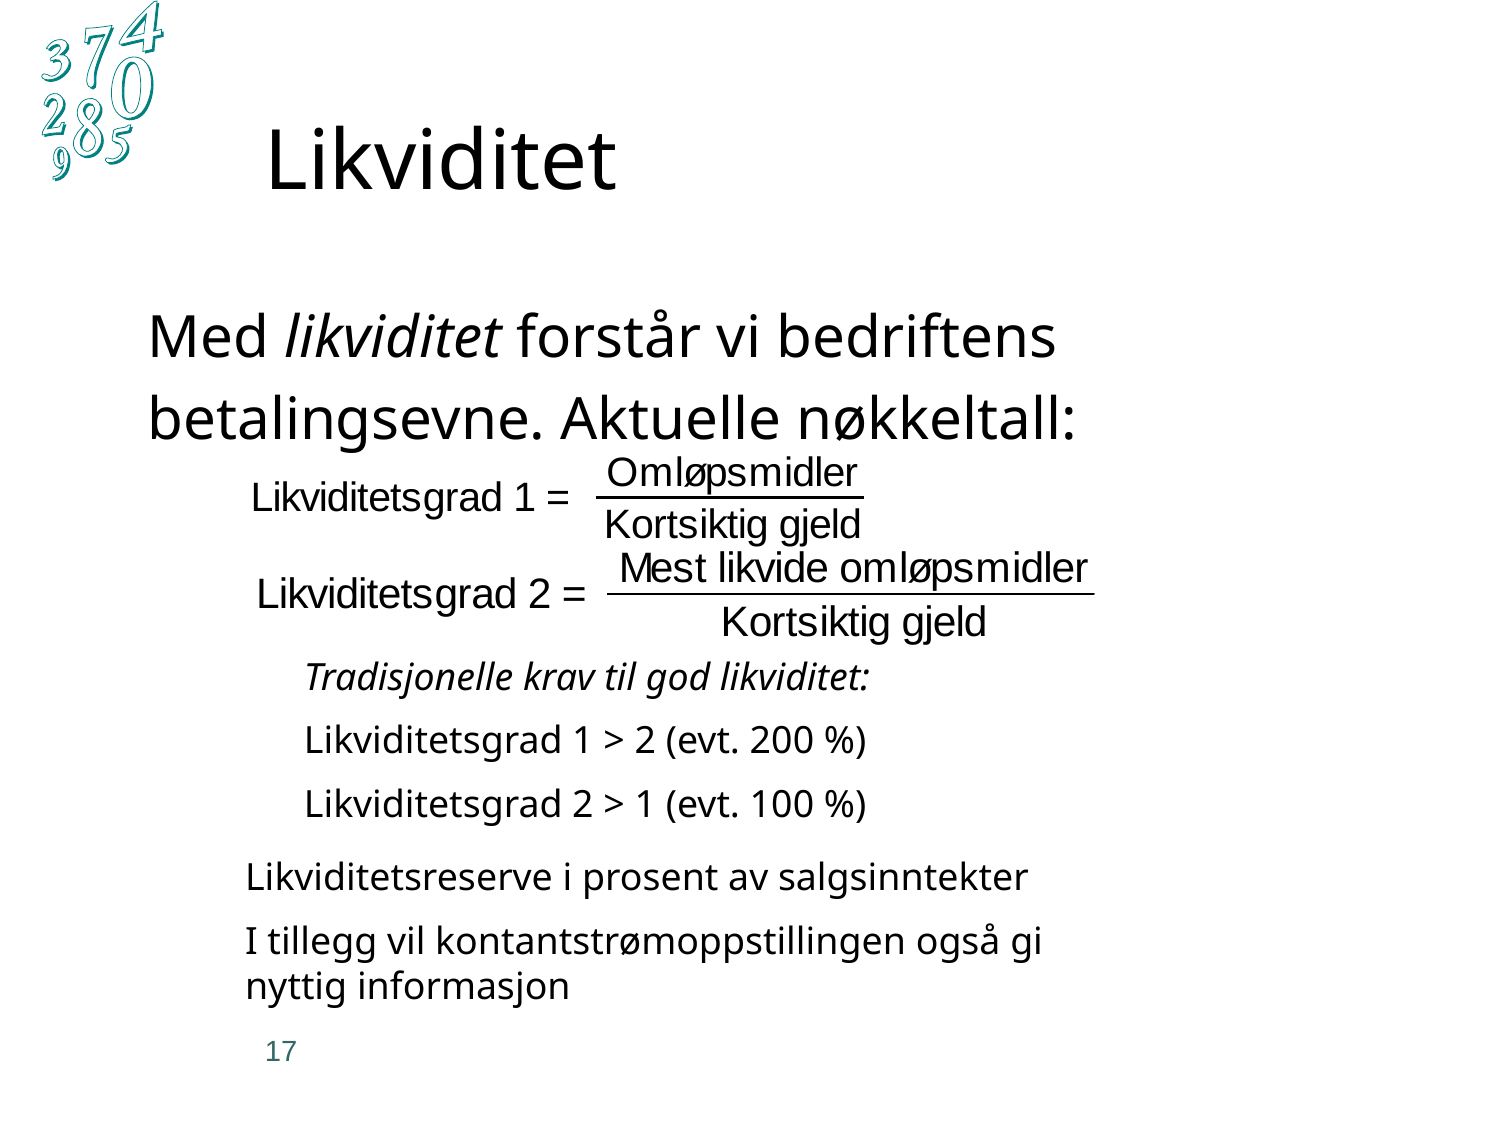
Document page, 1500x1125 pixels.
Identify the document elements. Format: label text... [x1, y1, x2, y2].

text_box Tradisjonelle krav til god likviditet: Likviditetsgrad 1 > 2 (evt. 200 %) Likviditetsgrad 2 > 1 (evt. 100 %) [289, 645, 1341, 833]
title Likviditet [249, 31, 1400, 282]
slide_number 17 [249, 1024, 463, 1101]
text_box Likviditetsreserve i prosent av salgsinntekter I tillegg vil kontantstrømoppstillingen også gi nyttig informasjon [230, 846, 1164, 1015]
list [231, 443, 867, 552]
list Med likviditet forstår vi bedriftens betalingsevne. Aktuelle nøkkeltall: [132, 291, 1483, 1035]
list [241, 538, 1098, 650]
